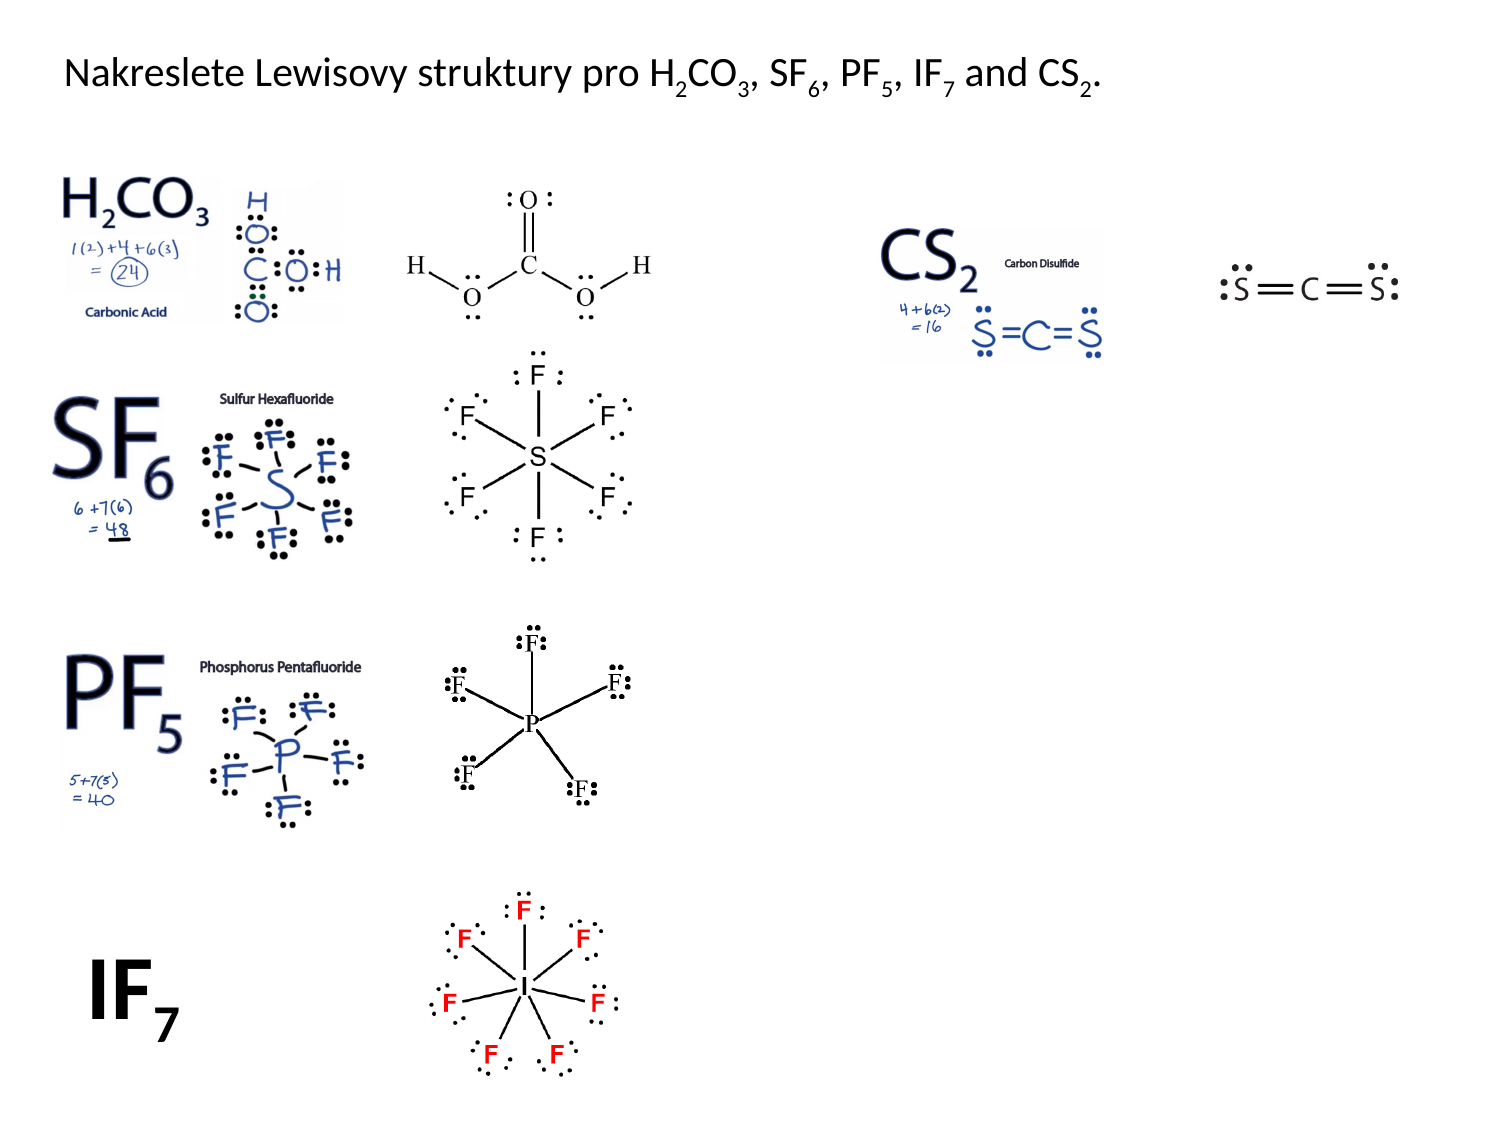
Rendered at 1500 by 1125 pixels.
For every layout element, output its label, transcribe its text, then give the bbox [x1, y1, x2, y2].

text_box Nakreslete Lewisovy struktury pro H2CO3, SF6, PF5, IF7 and CS2. [49, 37, 1432, 110]
picture [444, 624, 632, 808]
picture [60, 176, 343, 325]
picture [1210, 253, 1406, 308]
picture [49, 389, 357, 562]
picture [411, 871, 647, 1096]
picture [402, 183, 656, 325]
text_box IF7 [71, 920, 273, 1061]
picture [60, 649, 368, 832]
picture [420, 338, 656, 574]
picture [879, 226, 1105, 362]
